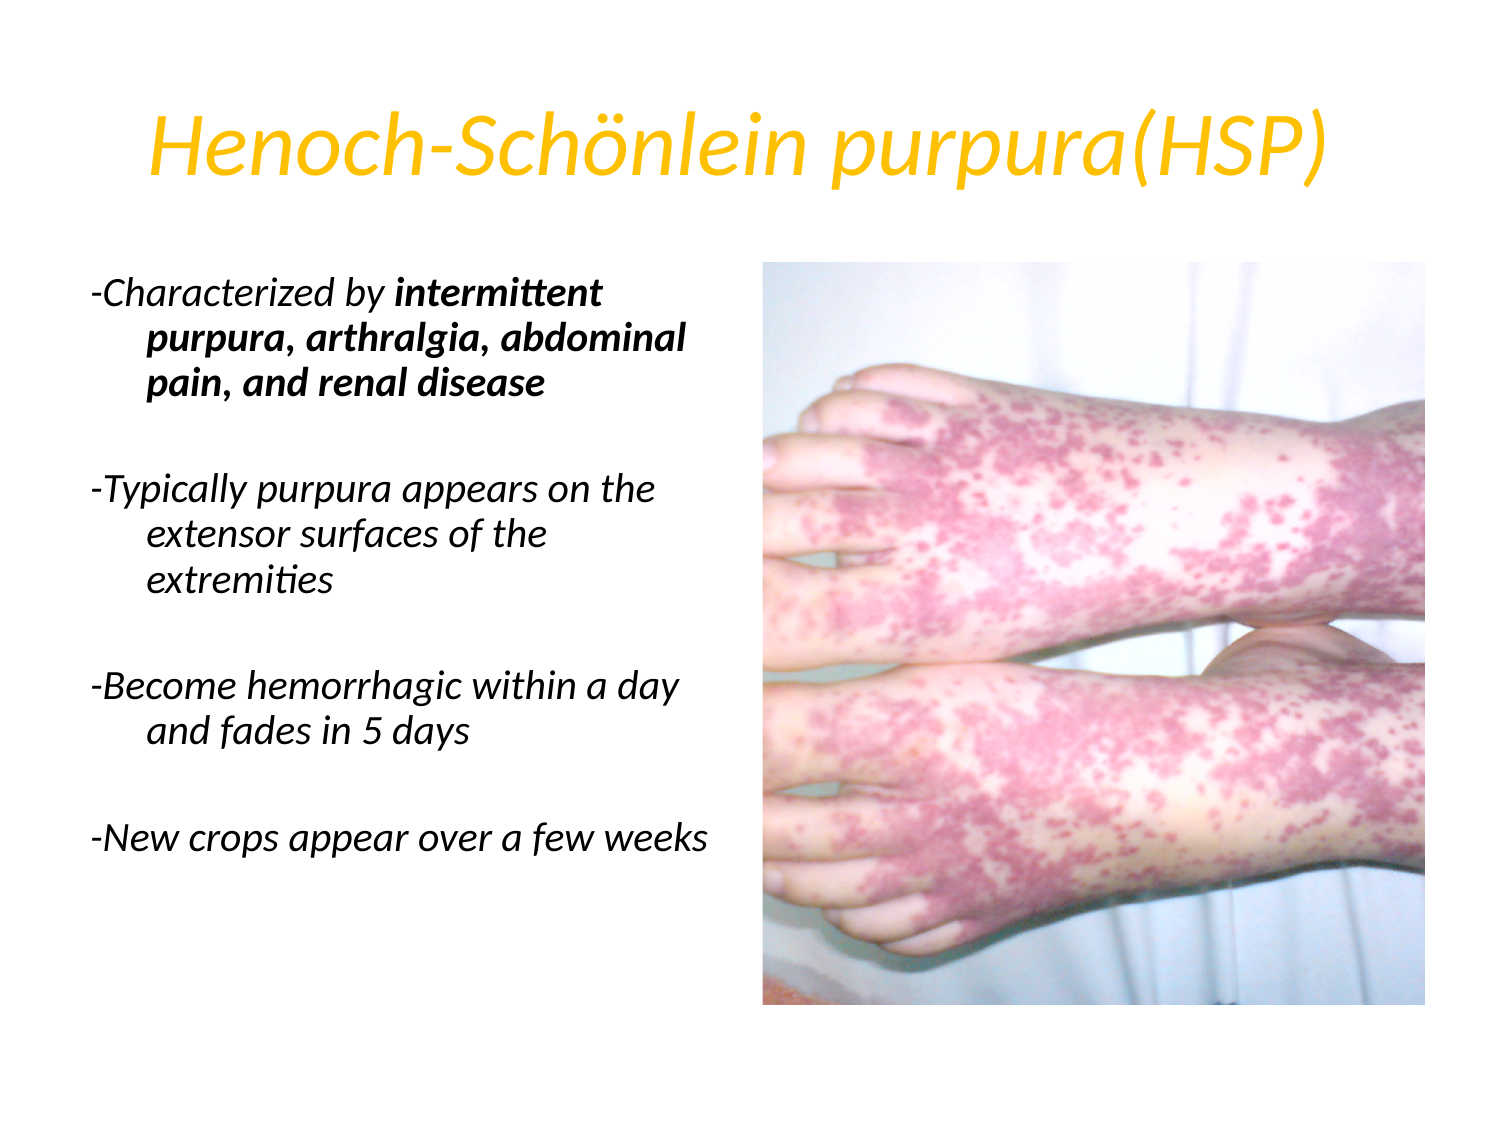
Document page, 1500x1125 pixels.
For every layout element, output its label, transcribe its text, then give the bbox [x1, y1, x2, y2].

picture [762, 262, 1426, 1006]
list -Characterized by intermittent purpura, arthralgia, abdominal pain, and renal disease -Typically purpura appears on the extensor surfaces of the extremities -Become hemorrhagic within a day and fades in 5 days -New crops appear over a few weeks [75, 262, 738, 1005]
title Henoch-Schönlein purpura(HSP) [75, 45, 1425, 233]
